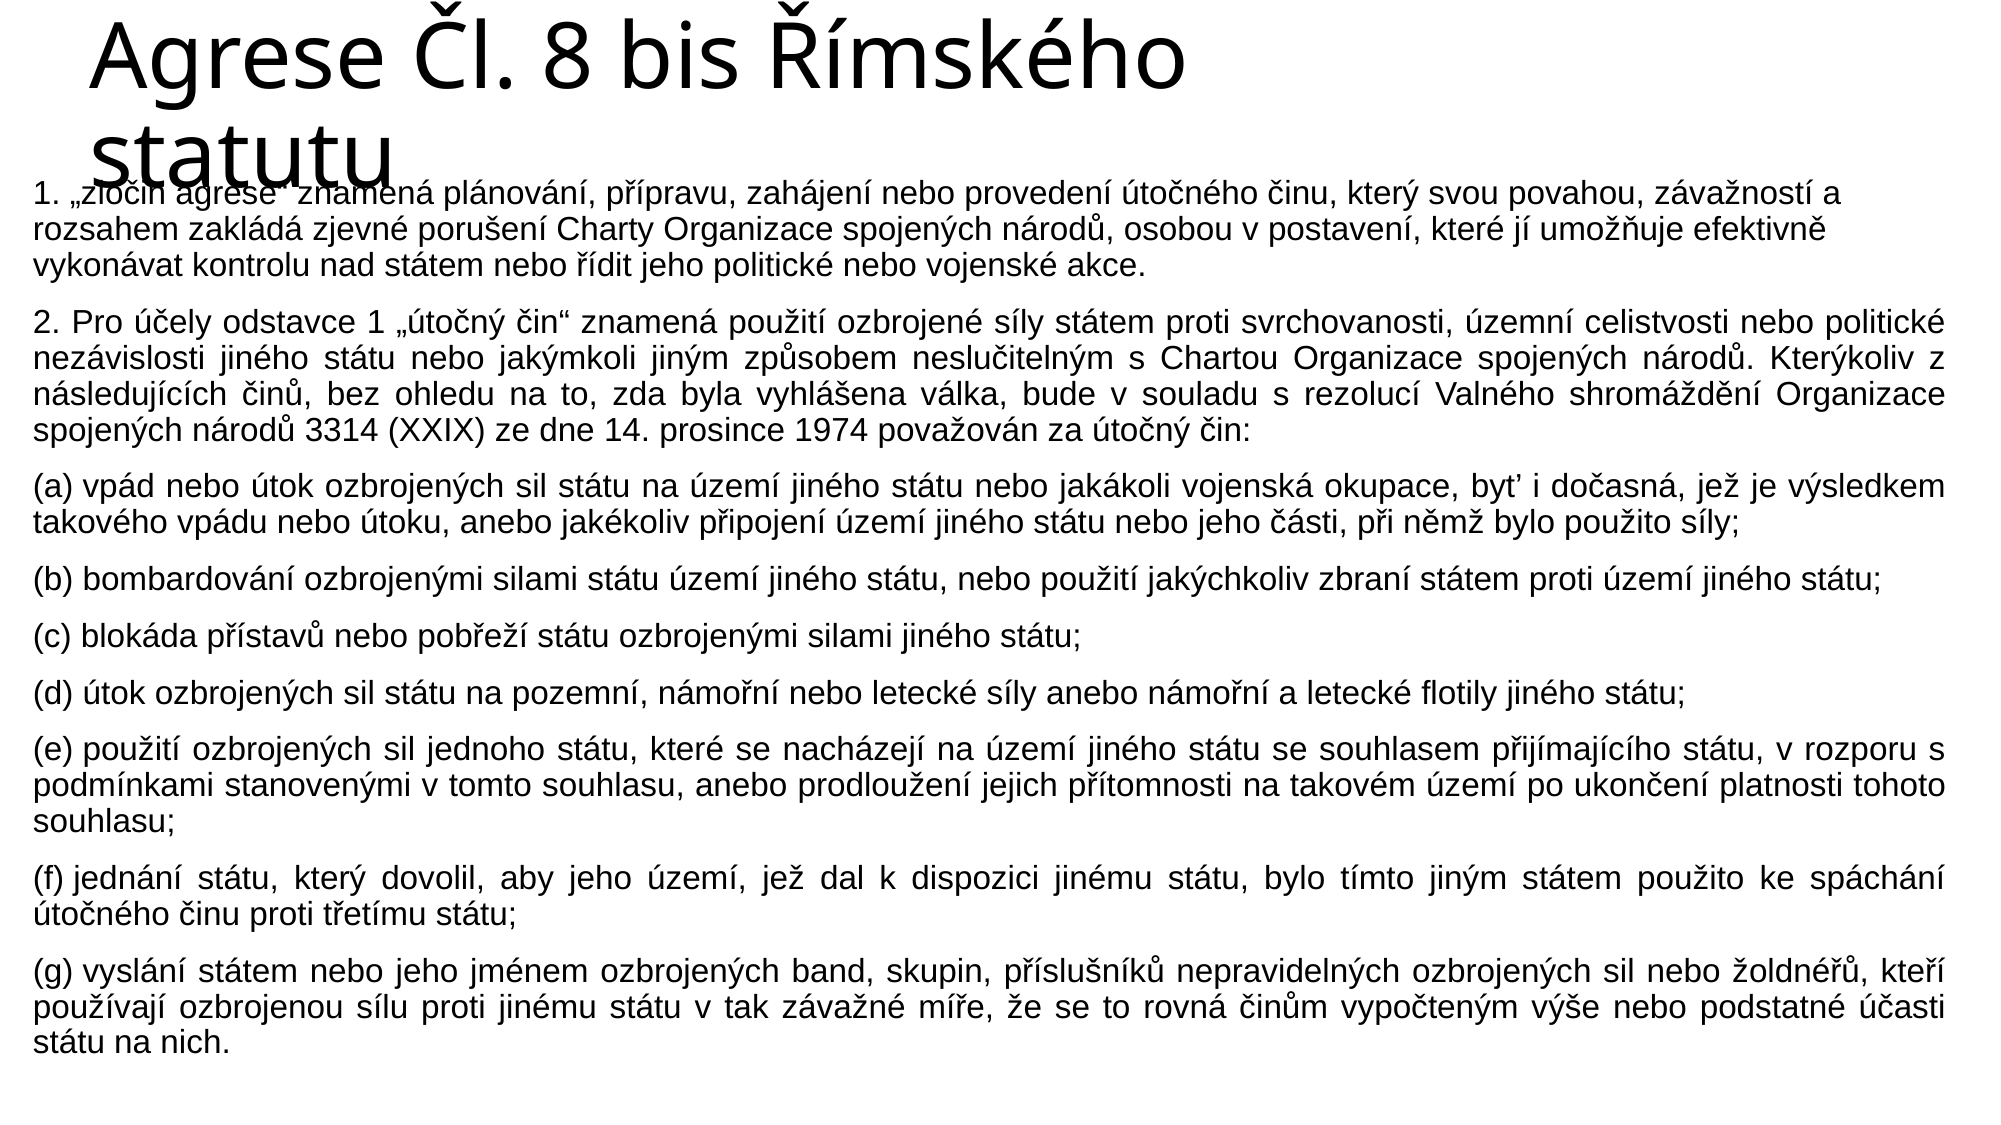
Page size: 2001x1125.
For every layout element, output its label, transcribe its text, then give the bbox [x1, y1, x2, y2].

list 1. „zločin agrese“ znamená plánování, přípravu, zahájení nebo provedení útočného činu, který svou povahou, závažností a rozsahem zakládá zjevné porušení Charty Organizace spojených národů, osobou v postavení, které jí umožňuje efektivně vykonávat kontrolu nad státem nebo řídit jeho politické nebo vojenské akce. 2. Pro účely odstavce 1 „útočný čin“ znamená použití ozbrojené síly státem proti svrchovanosti, územní celistvosti nebo politické nezávislosti jiného státu nebo jakýmkoli jiným způsobem neslučitelným s Chartou Organizace spojených národů. Kterýkoliv z následujících činů, bez ohledu na to, zda byla vyhlášena válka, bude v souladu s rezolucí Valného shromáždění Organizace spojených národů 3314 (XXIX) ze dne 14. prosince 1974 považován za útočný čin: (a) vpád nebo útok ozbrojených sil státu na území jiného státu nebo jakákoli vojenská okupace, byt’ i dočasná, jež je výsledkem takového vpádu nebo útoku, anebo jakékoliv připojení území jiného státu nebo jeho části, při němž bylo použito síly; (b) bombardování ozbrojenými silami státu území jiného státu, nebo použití jakýchkoliv zbraní státem proti území jiného státu; (c) blokáda přístavů nebo pobřeží státu ozbrojenými silami jiného státu; (d) útok ozbrojených sil státu na pozemní, námořní nebo letecké síly anebo námořní a letecké flotily jiného státu; (e) použití ozbrojených sil jednoho státu, které se nacházejí na území jiného státu se souhlasem přijímajícího státu, v rozporu s podmínkami stanovenými v tomto souhlasu, anebo prodloužení jejich přítomnosti na takovém území po ukončení platnosti tohoto souhlasu; (f) jednání státu, který dovolil, aby jeho území, jež dal k dispozici jinému státu, bylo tímto jiným státem použito ke spáchání útočného činu proti třetímu státu; (g) vyslání státem nebo jeho jménem ozbrojených band, skupin, příslušníků nepravidelných ozbrojených sil nebo žoldnéřů, kteří používají ozbrojenou sílu proti jinému státu v tak závažné míře, že se to rovná činům vypočteným výše nebo podstatné účasti státu na nich. [17, 168, 1964, 1125]
title Agrese Čl. 8 bis Římského statutu [74, 0, 1451, 168]
